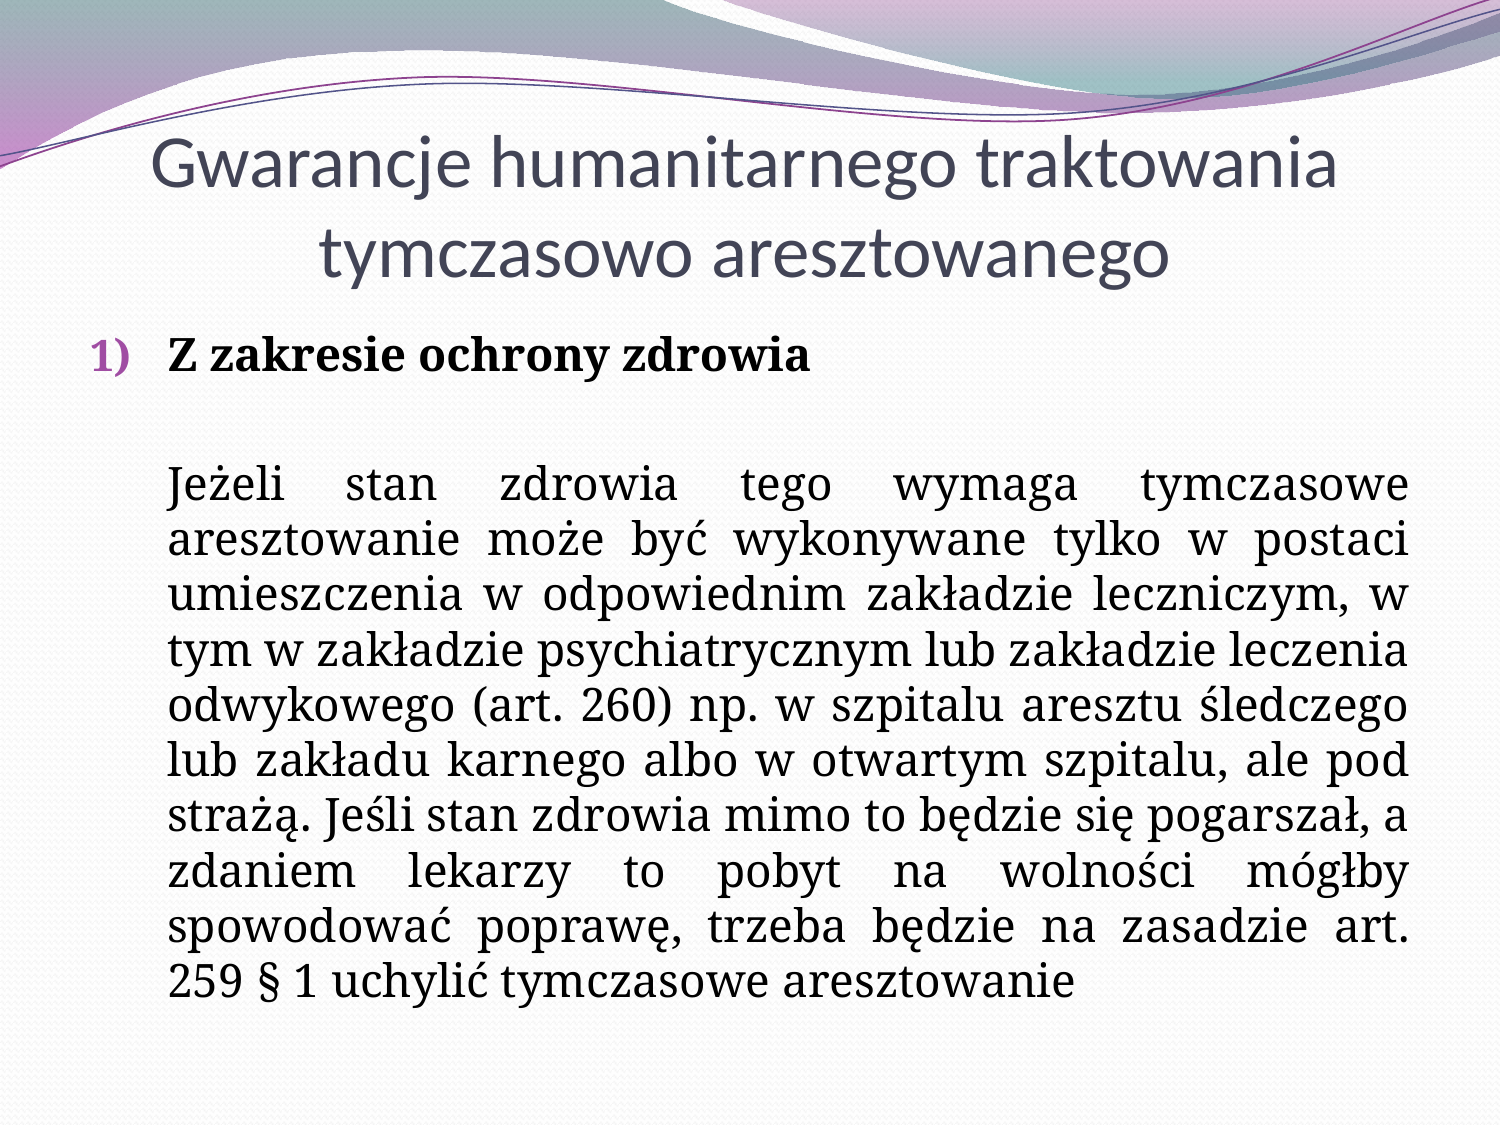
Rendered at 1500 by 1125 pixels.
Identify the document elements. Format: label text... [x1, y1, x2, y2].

title Gwarancje humanitarnego traktowania tymczasowo aresztowanego [70, 105, 1421, 293]
list Z zakresie ochrony zdrowia Jeżeli stan zdrowia tego wymaga tymczasowe aresztowanie może być wykonywane tylko w postaci umieszczenia w odpowiednim zakładzie leczniczym, w tym w zakładzie psychiatrycznym lub zakładzie leczenia odwykowego (art. 260) np. w szpitalu aresztu śledczego lub zakładu karnego albo w otwartym szpitalu, ale pod strażą. Jeśli stan zdrowia mimo to będzie się pogarszał, a zdaniem lekarzy to pobyt na wolności mógłby spowodować poprawę, trzeba będzie na zasadzie art. 259 § 1 uchylić tymczasowe aresztowanie [75, 317, 1425, 1038]
